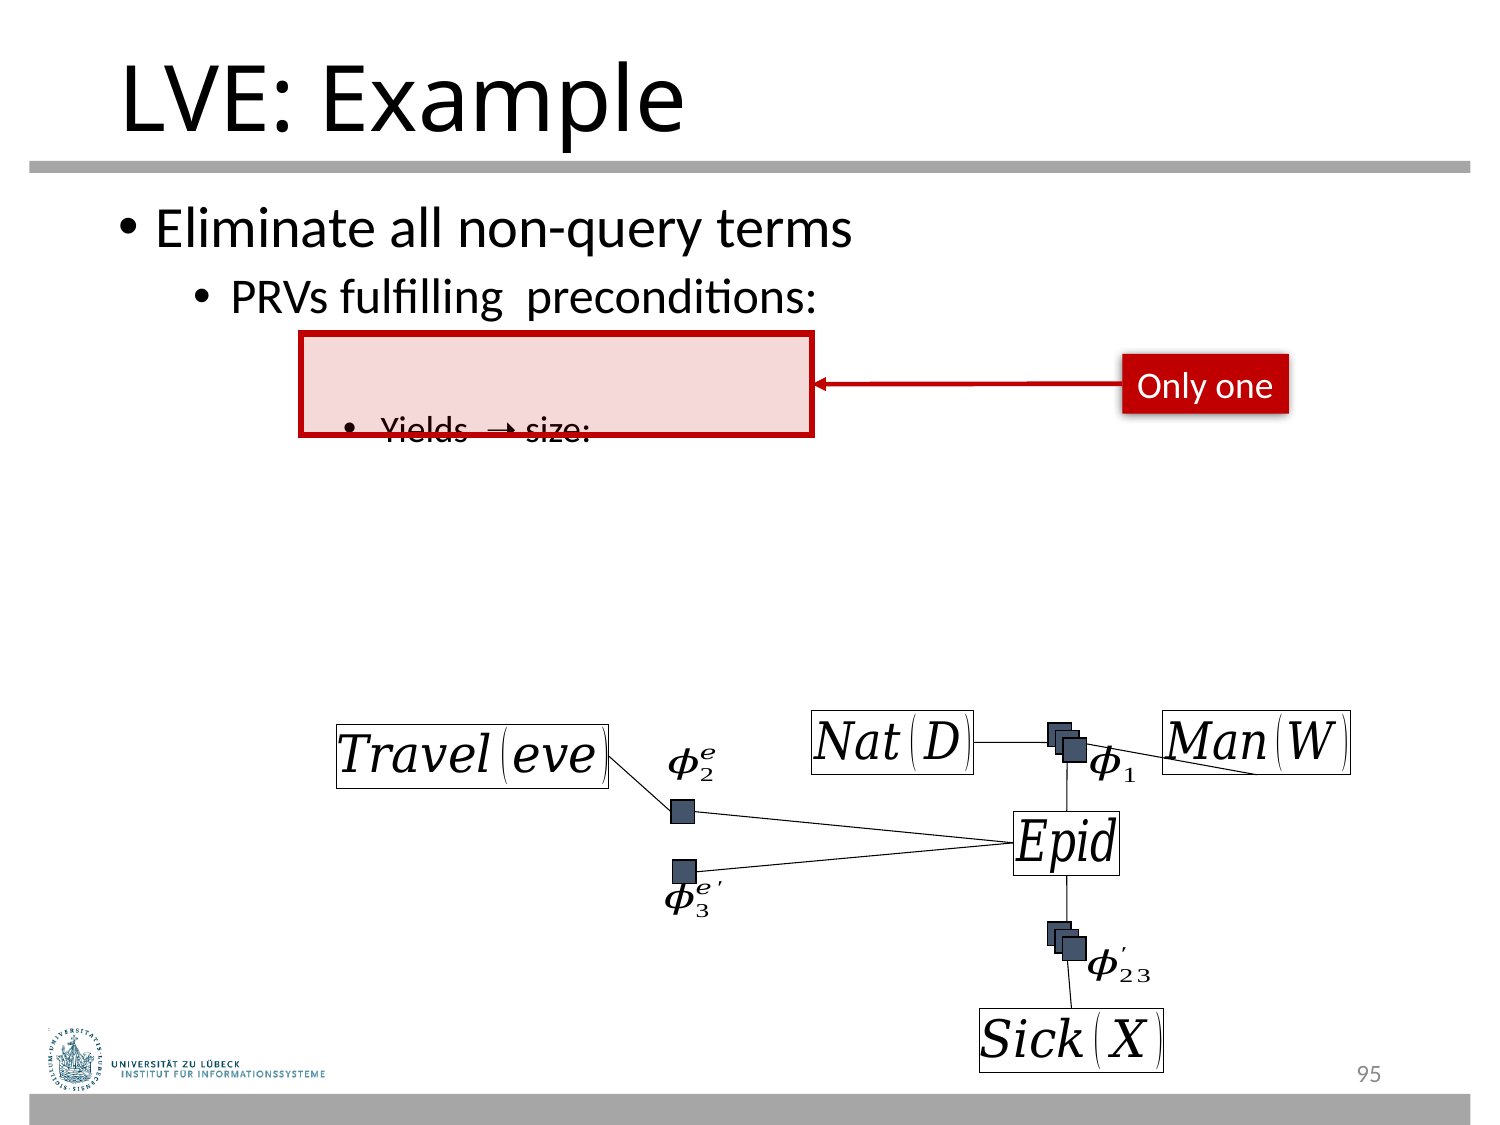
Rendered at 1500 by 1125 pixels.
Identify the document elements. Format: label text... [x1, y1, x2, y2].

text_box [300, 332, 813, 436]
text_box [671, 859, 697, 885]
title LVE: Example [103, 42, 1397, 161]
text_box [1047, 922, 1153, 988]
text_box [1047, 723, 1138, 788]
text_box Only one [1122, 353, 1289, 414]
text_box [670, 799, 695, 824]
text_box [696, 842, 1014, 872]
slide_number 95 [1059, 1042, 1397, 1103]
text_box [694, 811, 1014, 843]
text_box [608, 756, 671, 812]
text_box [1066, 988, 1072, 1009]
